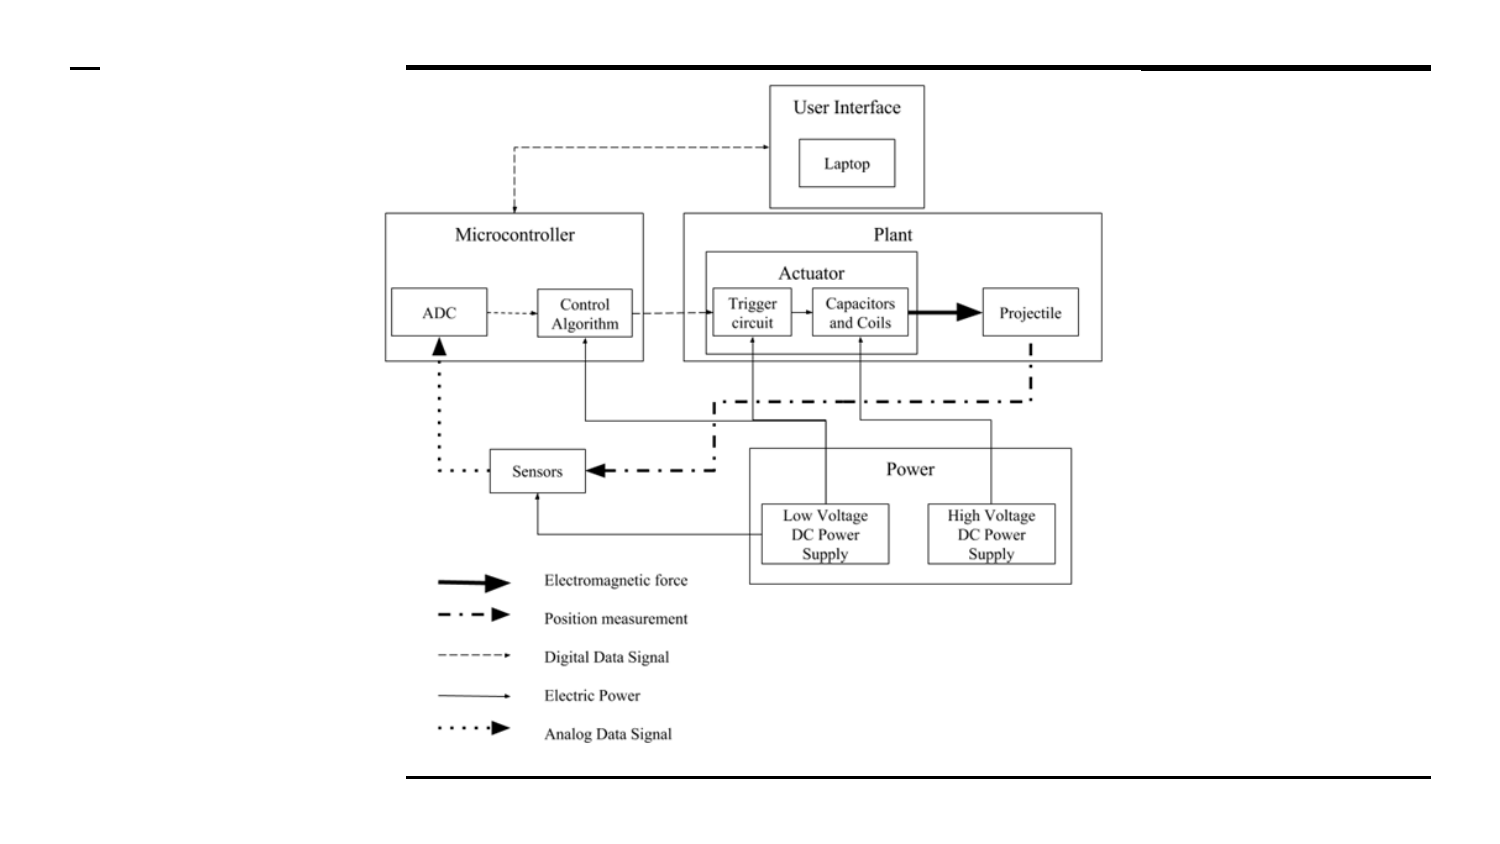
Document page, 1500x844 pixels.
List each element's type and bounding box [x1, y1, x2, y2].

picture [370, 70, 1141, 764]
